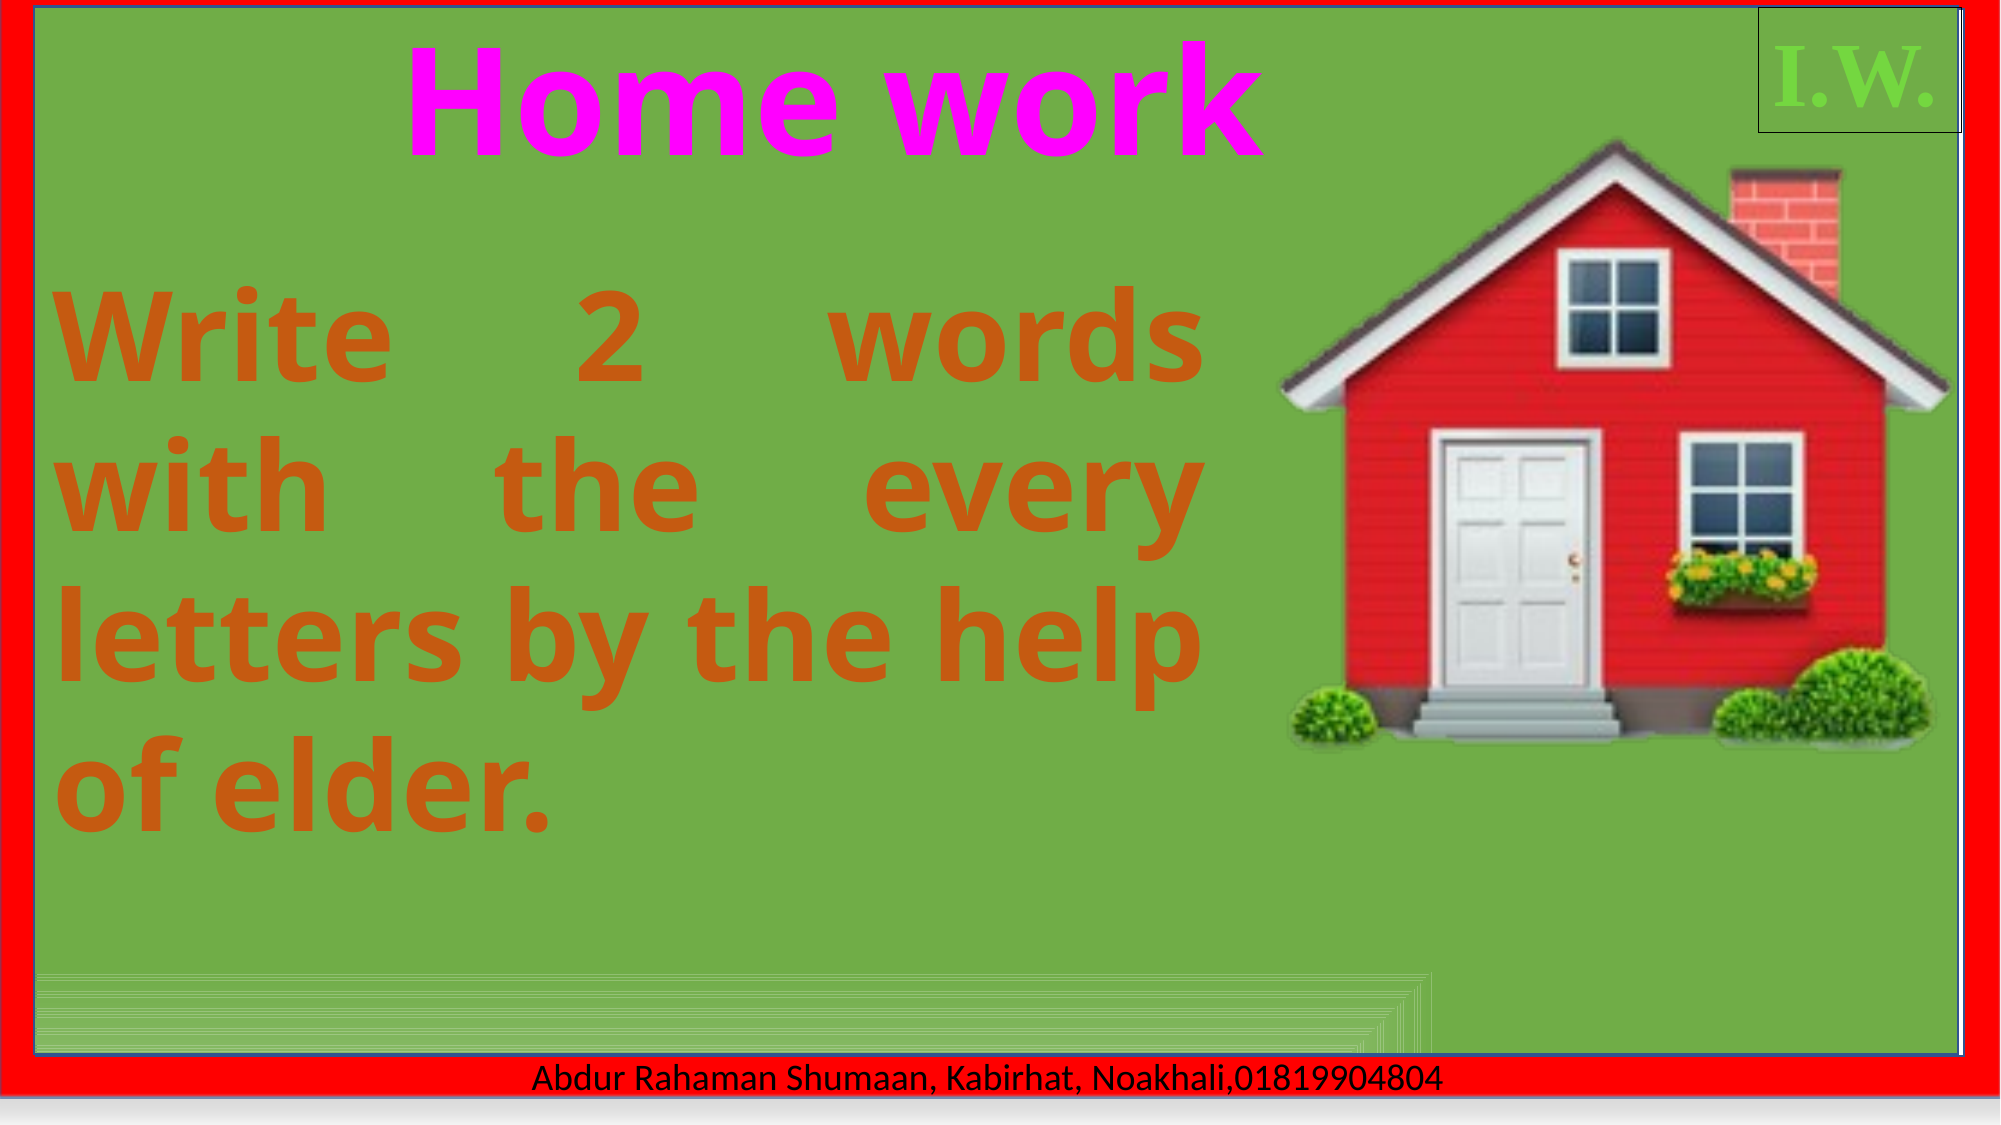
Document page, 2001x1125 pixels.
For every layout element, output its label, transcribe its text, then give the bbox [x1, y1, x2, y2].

text_box Write 2 words with the every letters by the help of elder. [37, 248, 1162, 865]
picture [1162, 19, 2000, 1028]
text_box Home work [384, 0, 1416, 193]
text_box I.W. [1758, 7, 1962, 19]
text_box [33, 5, 1959, 1055]
